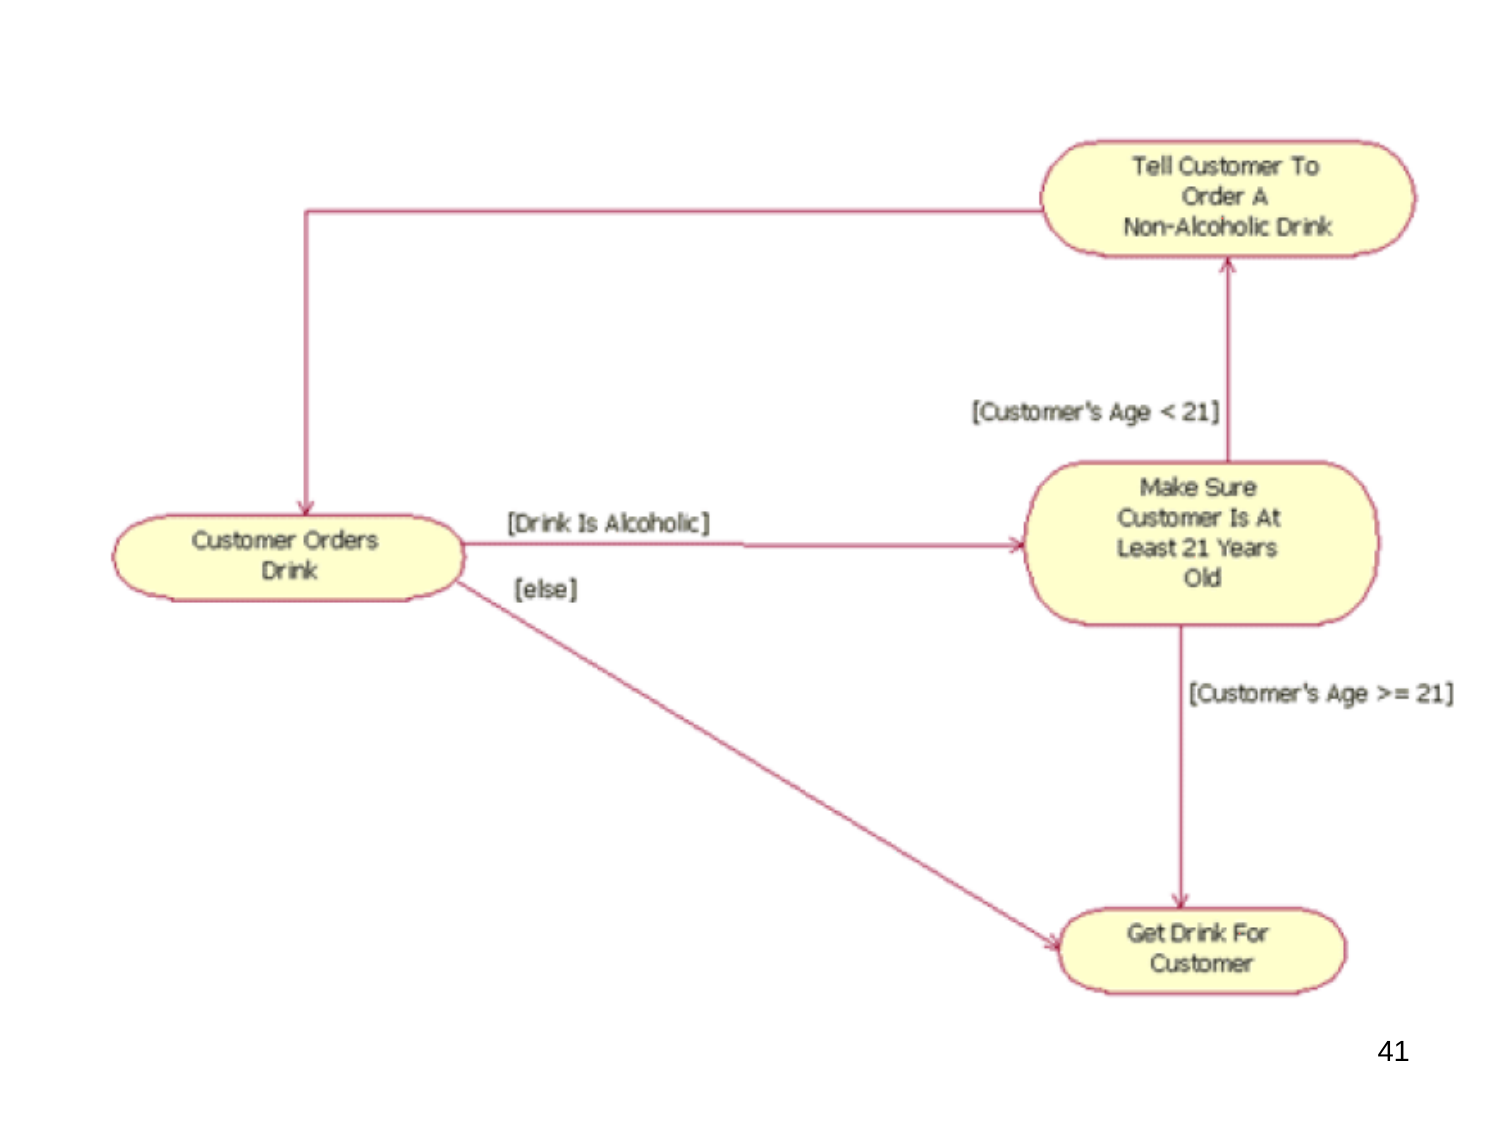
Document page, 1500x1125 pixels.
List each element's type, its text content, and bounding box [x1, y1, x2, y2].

picture [40, 93, 1460, 1031]
slide_number 41 [1074, 1037, 1426, 1103]
